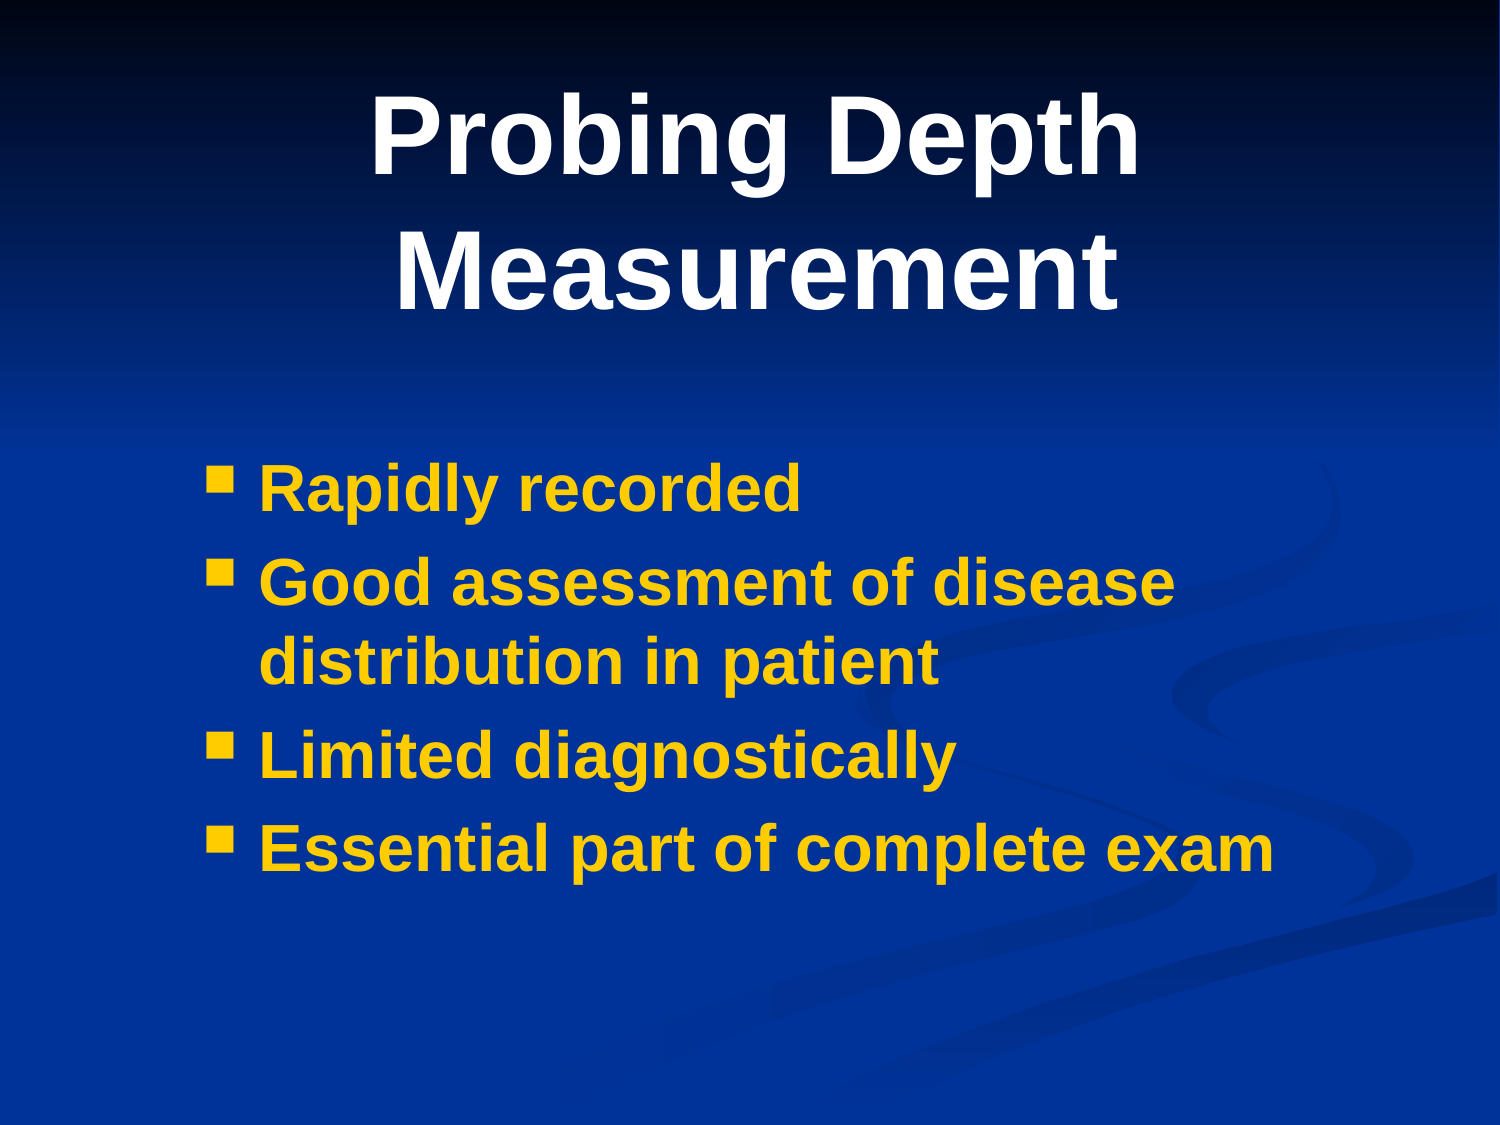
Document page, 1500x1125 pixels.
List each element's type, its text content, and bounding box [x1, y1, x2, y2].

list Rapidly recorded Good assessment of disease distribution in patient Limited diagnostically Essential part of complete exam [187, 437, 1313, 1006]
title Probing Depth Measurement [74, 57, 1438, 338]
